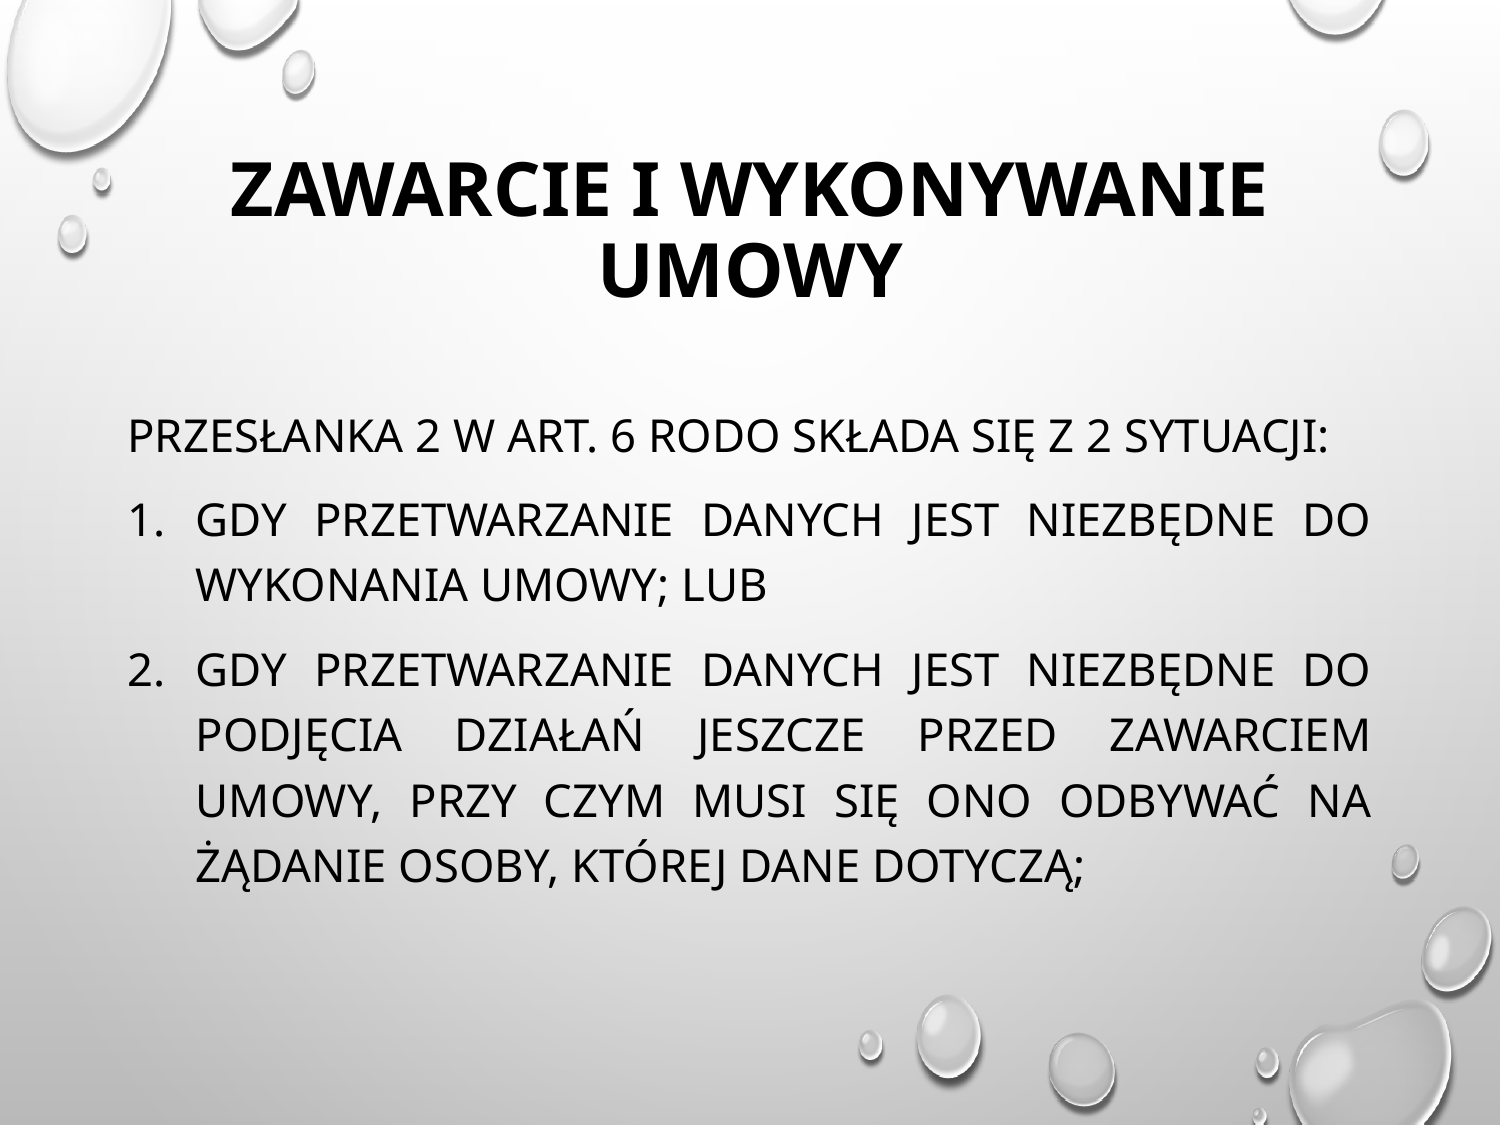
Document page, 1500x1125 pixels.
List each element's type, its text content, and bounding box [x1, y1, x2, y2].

list Przesłanka 2 w art. 6 RODO składa się z 2 sytuacji: Gdy przetwarzanie danych jest niezbędne do wykonania umowy; lub Gdy przetwarzanie danych jest niezbędne do podjęcia działań jeszcze przed zawarciem umowy, przy czym musi się ono odbywać na żądanie osoby, której dane dotyczą; [112, 388, 1388, 950]
picture [0, 0, 1500, 1125]
title Zawarcie i wykonywanie umowy [112, 101, 1388, 364]
